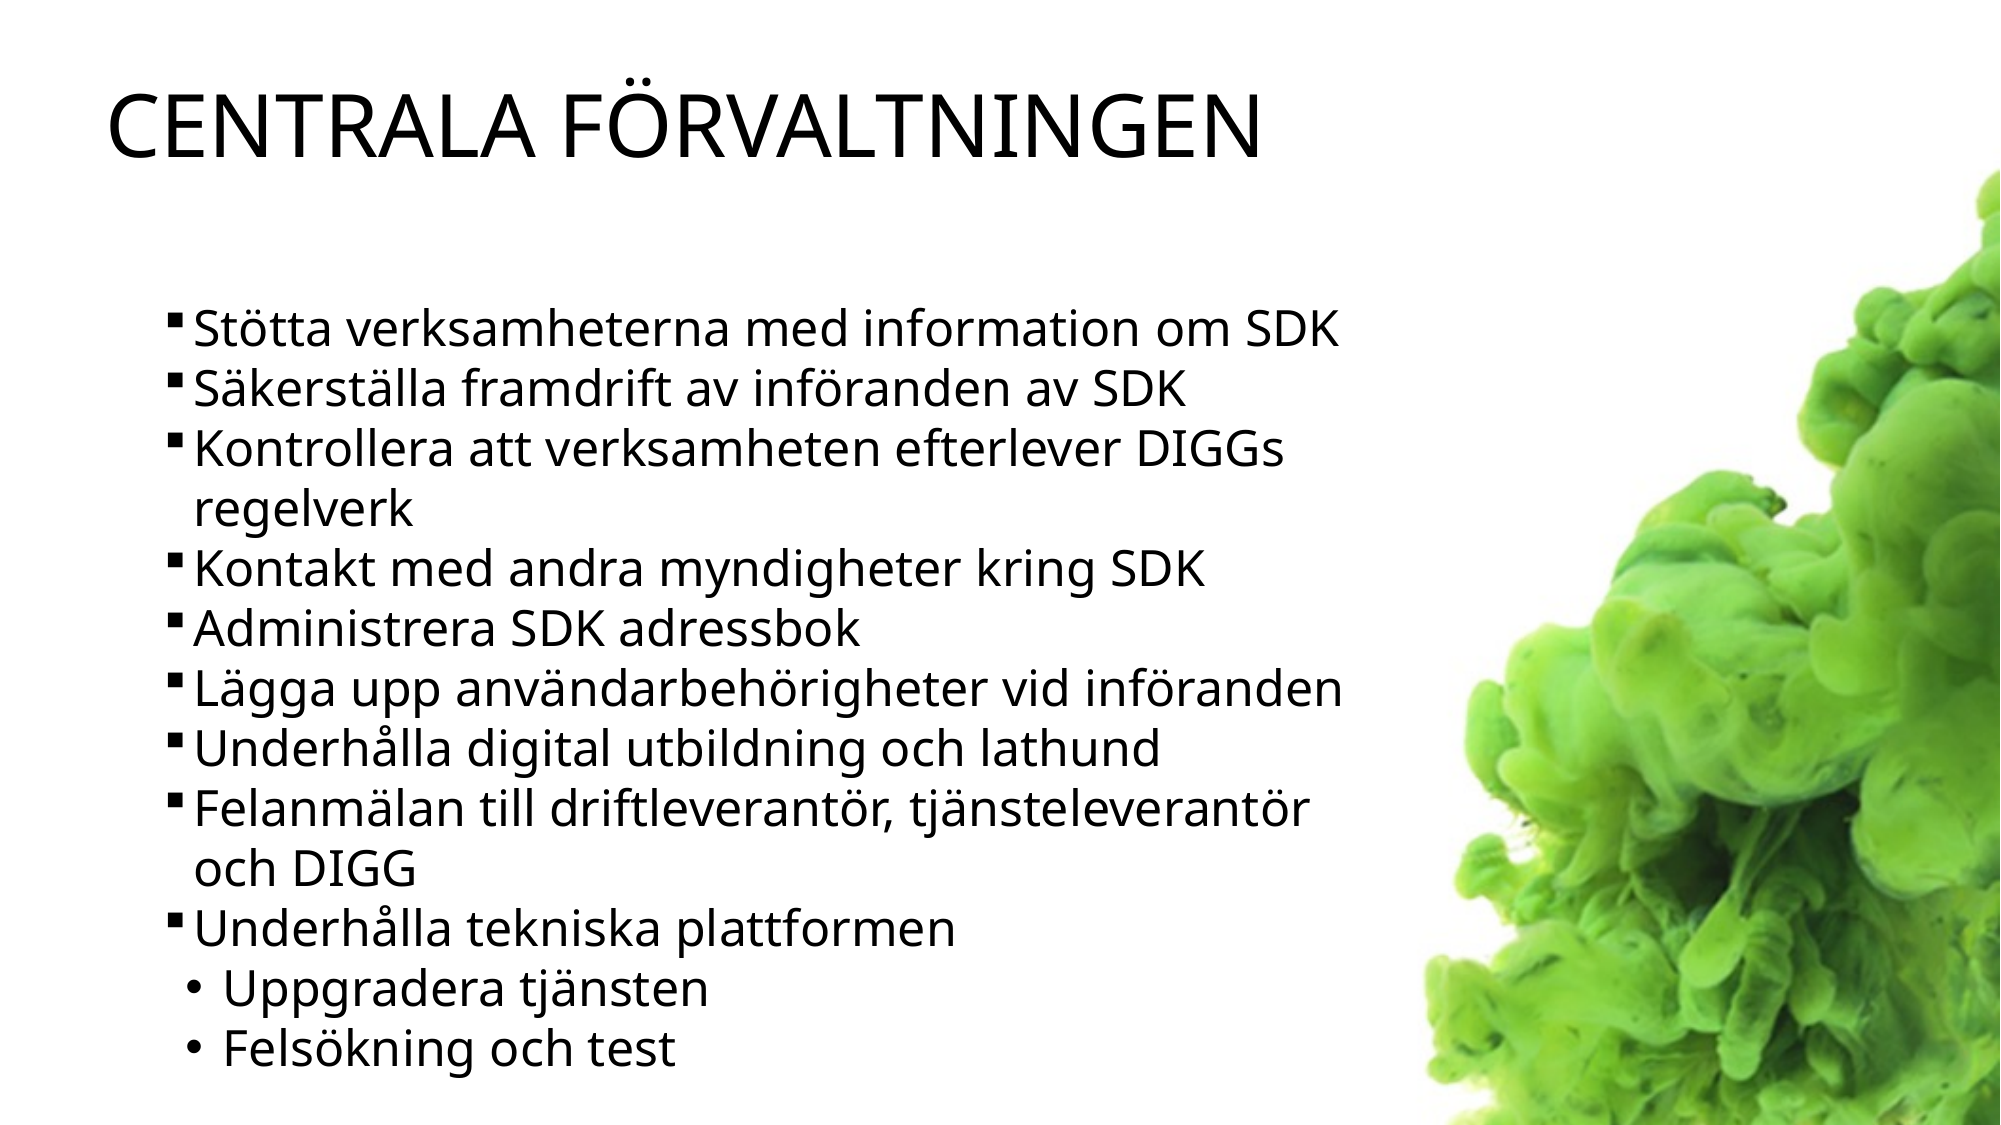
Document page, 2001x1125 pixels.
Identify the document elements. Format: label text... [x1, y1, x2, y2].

picture [1358, 21, 2000, 1125]
list Stötta verksamheterna med information om SDK Säkerställa framdrift av införanden av SDK Kontrollera att verksamheten efterlever DIGGs regelverk Kontakt med andra myndigheter kring SDK Administrera SDK adressbok Lägga upp användarbehörigheter vid införanden Underhålla digital utbildning och lathund Felanmälan till driftleverantör, tjänsteleverantör och DIGG Underhålla tekniska plattformen Uppgradera tjänsten Felsökning och test [104, 296, 1379, 980]
title Centrala förvaltningen [104, 82, 1560, 268]
